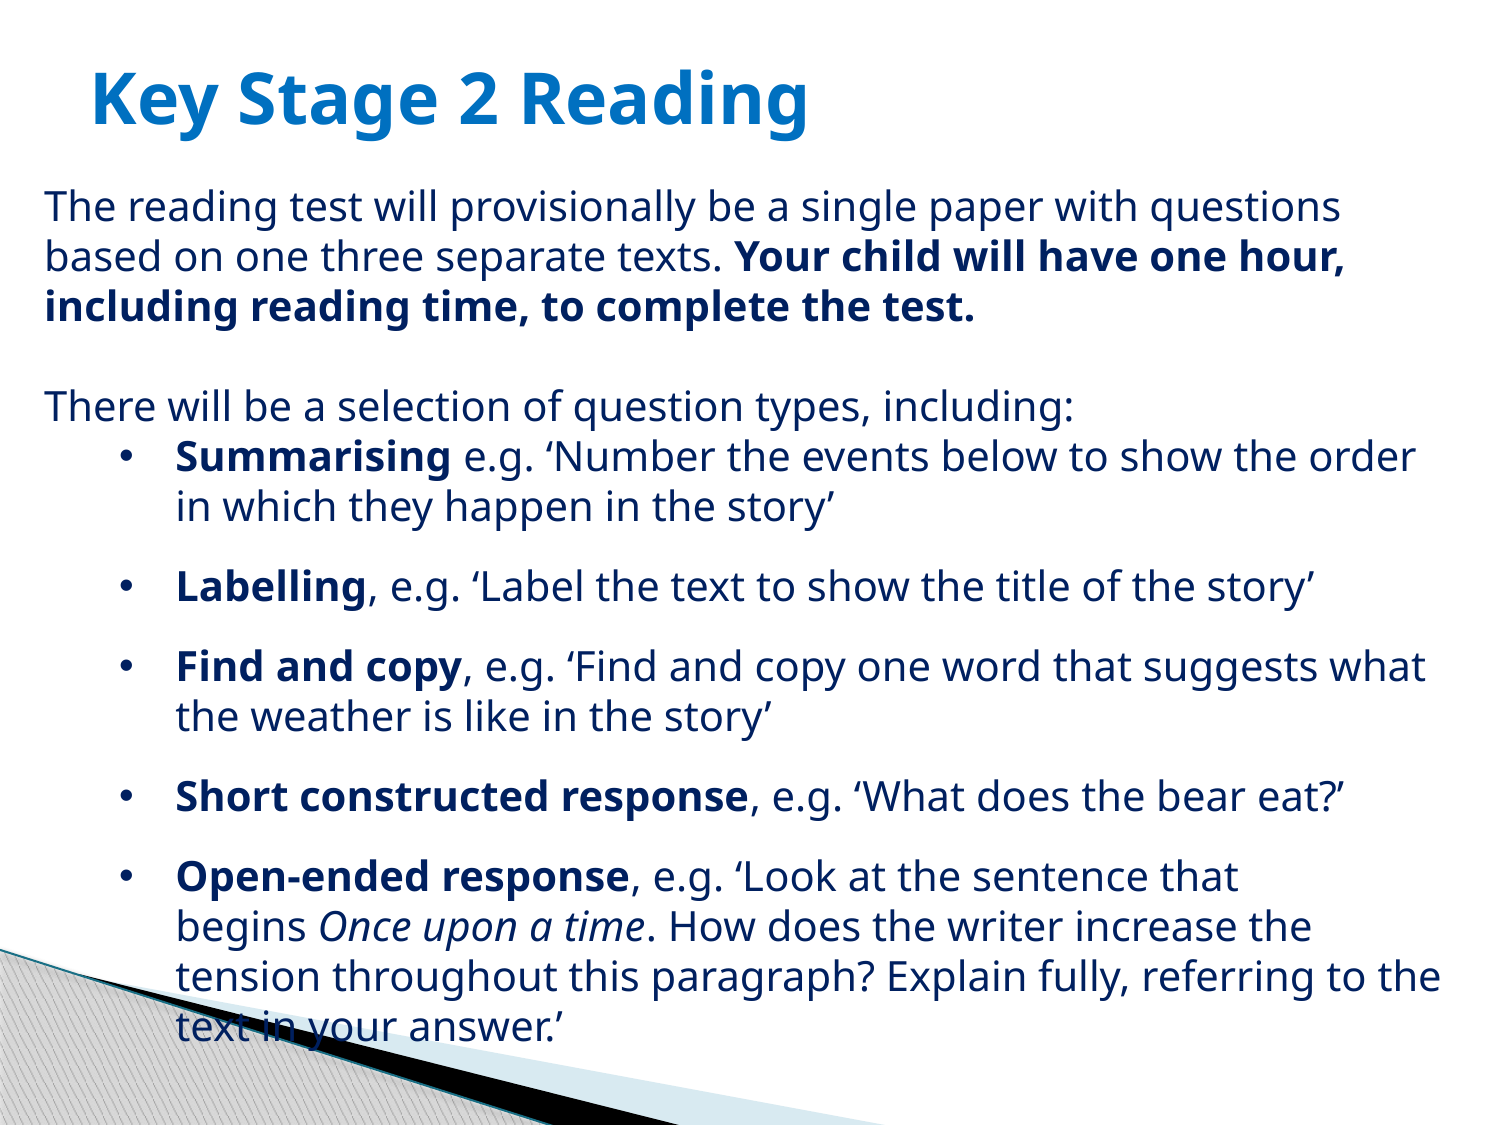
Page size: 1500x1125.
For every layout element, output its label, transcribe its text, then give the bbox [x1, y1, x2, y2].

title Key Stage 2 Reading [75, 45, 1425, 233]
text_box The reading test will provisionally be a single paper with questions based on one three separate texts. Your child will have one hour, including reading time, to complete the test. There will be a selection of question types, including: Summarising e.g. ‘Number the events below to show the order in which they happen in the story’ Labelling, e.g. ‘Label the text to show the title of the story’ Find and copy, e.g. ‘Find and copy one word that suggests what the weather is like in the story’ Short constructed response, e.g. ‘What does the bear eat?’ Open-ended response, e.g. ‘Look at the sentence that begins Once upon a time. How does the writer increase the tension throughout this paragraph? Explain fully, referring to the text in your answer.’ [29, 172, 1471, 1058]
